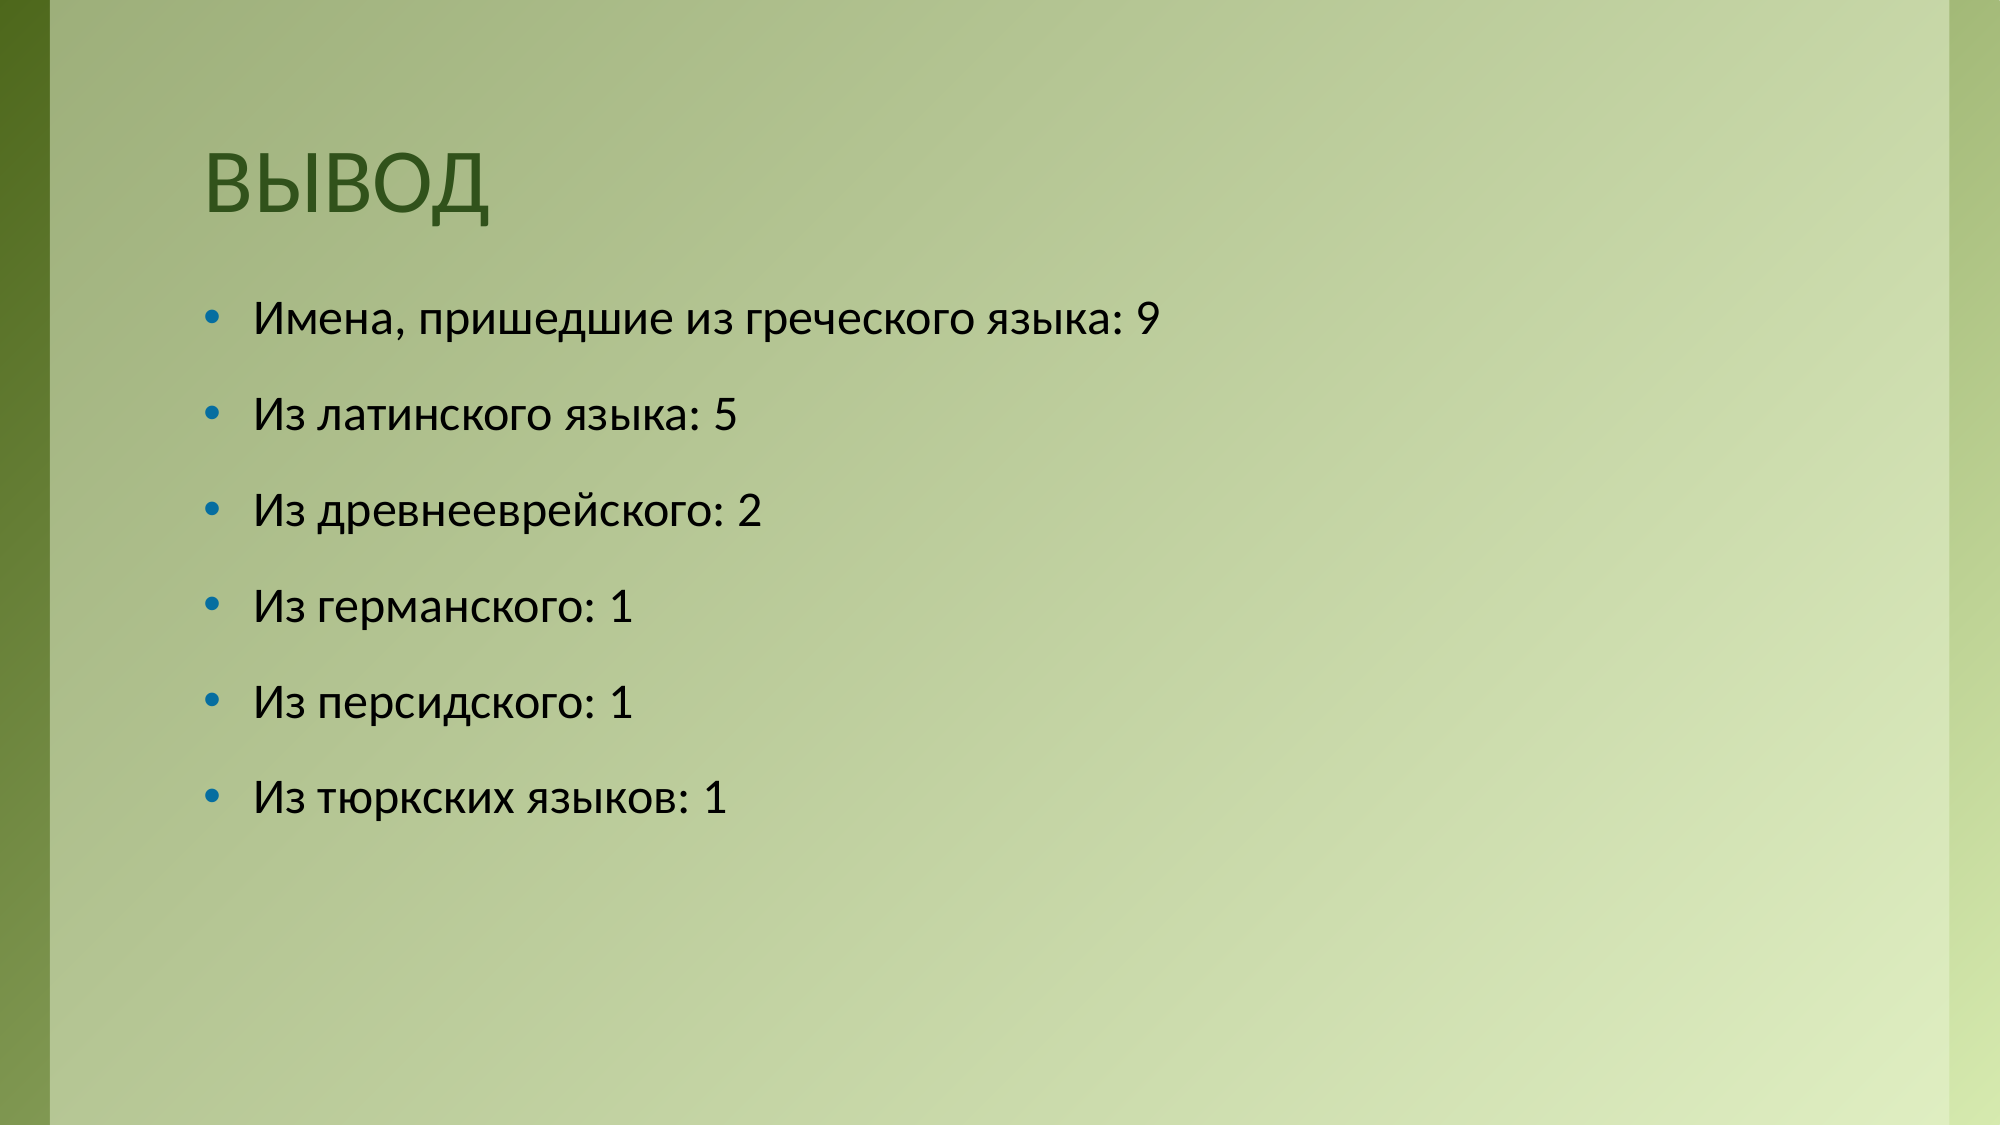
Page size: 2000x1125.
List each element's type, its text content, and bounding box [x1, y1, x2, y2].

title ВЫВОД [183, 12, 1850, 242]
list Имена, пришедшие из греческого языка: 9 Из латинского языка: 5 Из древнееврейского: 2 Из германского: 1 Из персидского: 1 Из тюркских языков: 1 [183, 279, 1850, 1013]
